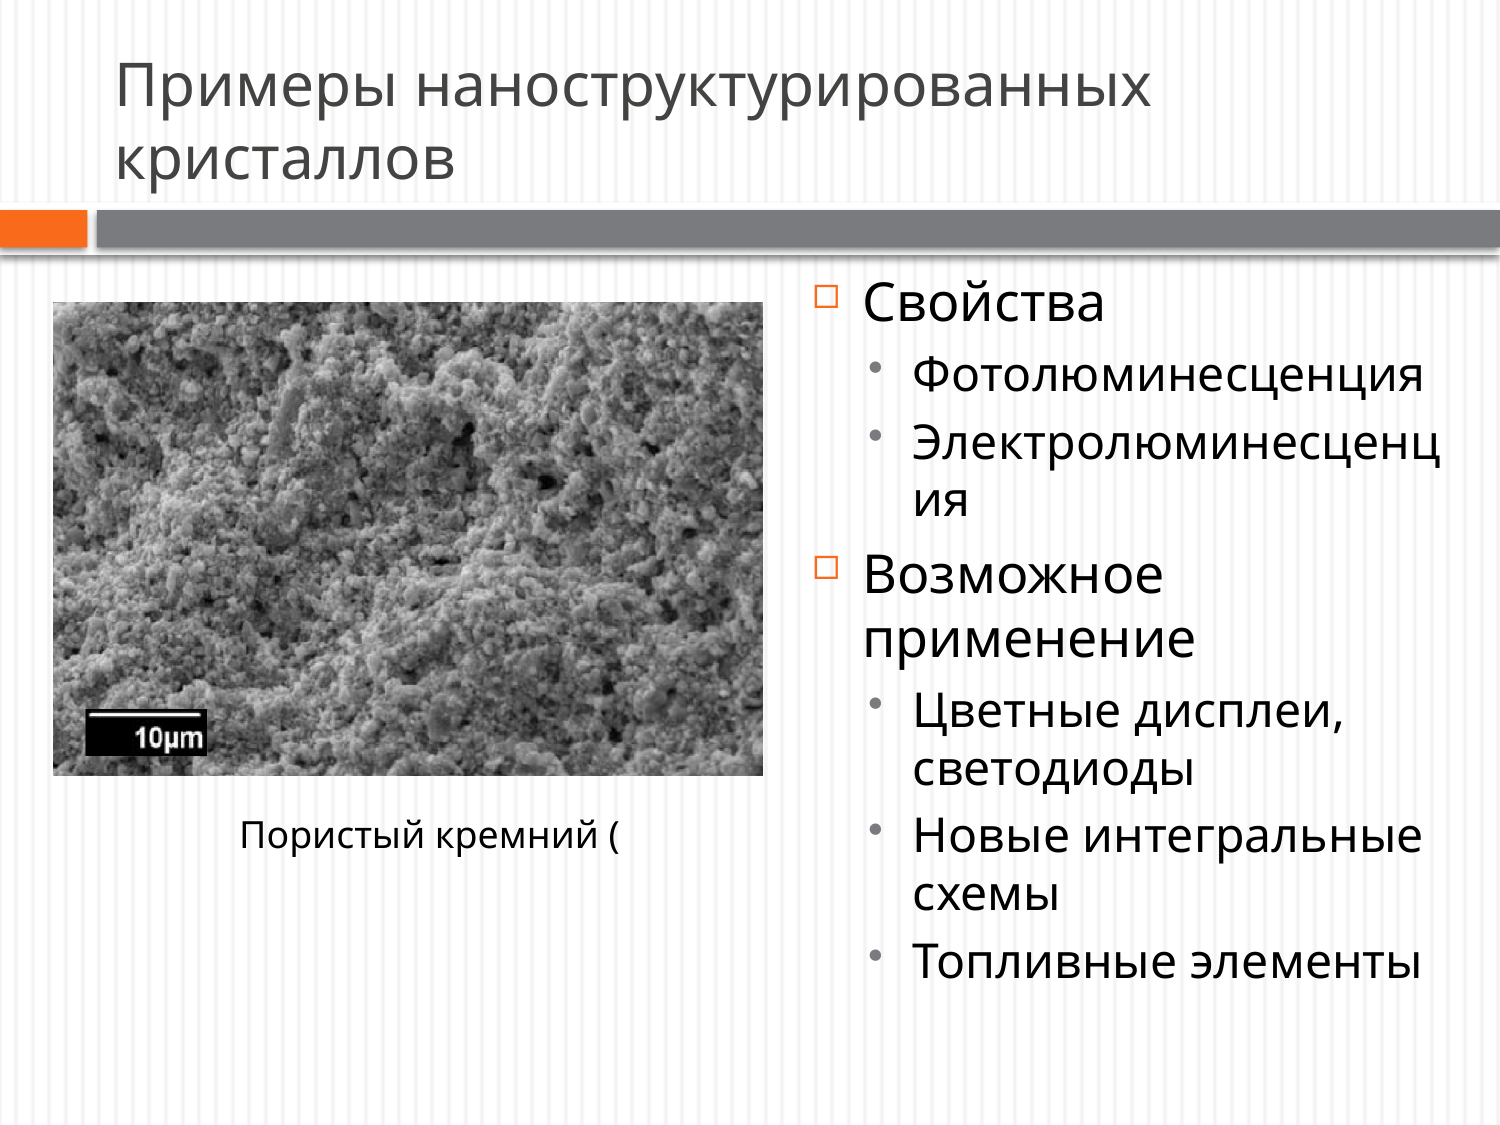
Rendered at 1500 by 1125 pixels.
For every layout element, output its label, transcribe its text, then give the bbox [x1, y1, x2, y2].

title Примеры наноструктурированных кристаллов [99, 37, 1438, 200]
list Свойства Фотолюминесценция Электролюминесценция Возможное применение Цветные дисплеи, светодиоды Новые интегральные схемы Топливные элементы [797, 260, 1471, 1011]
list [52, 302, 763, 776]
